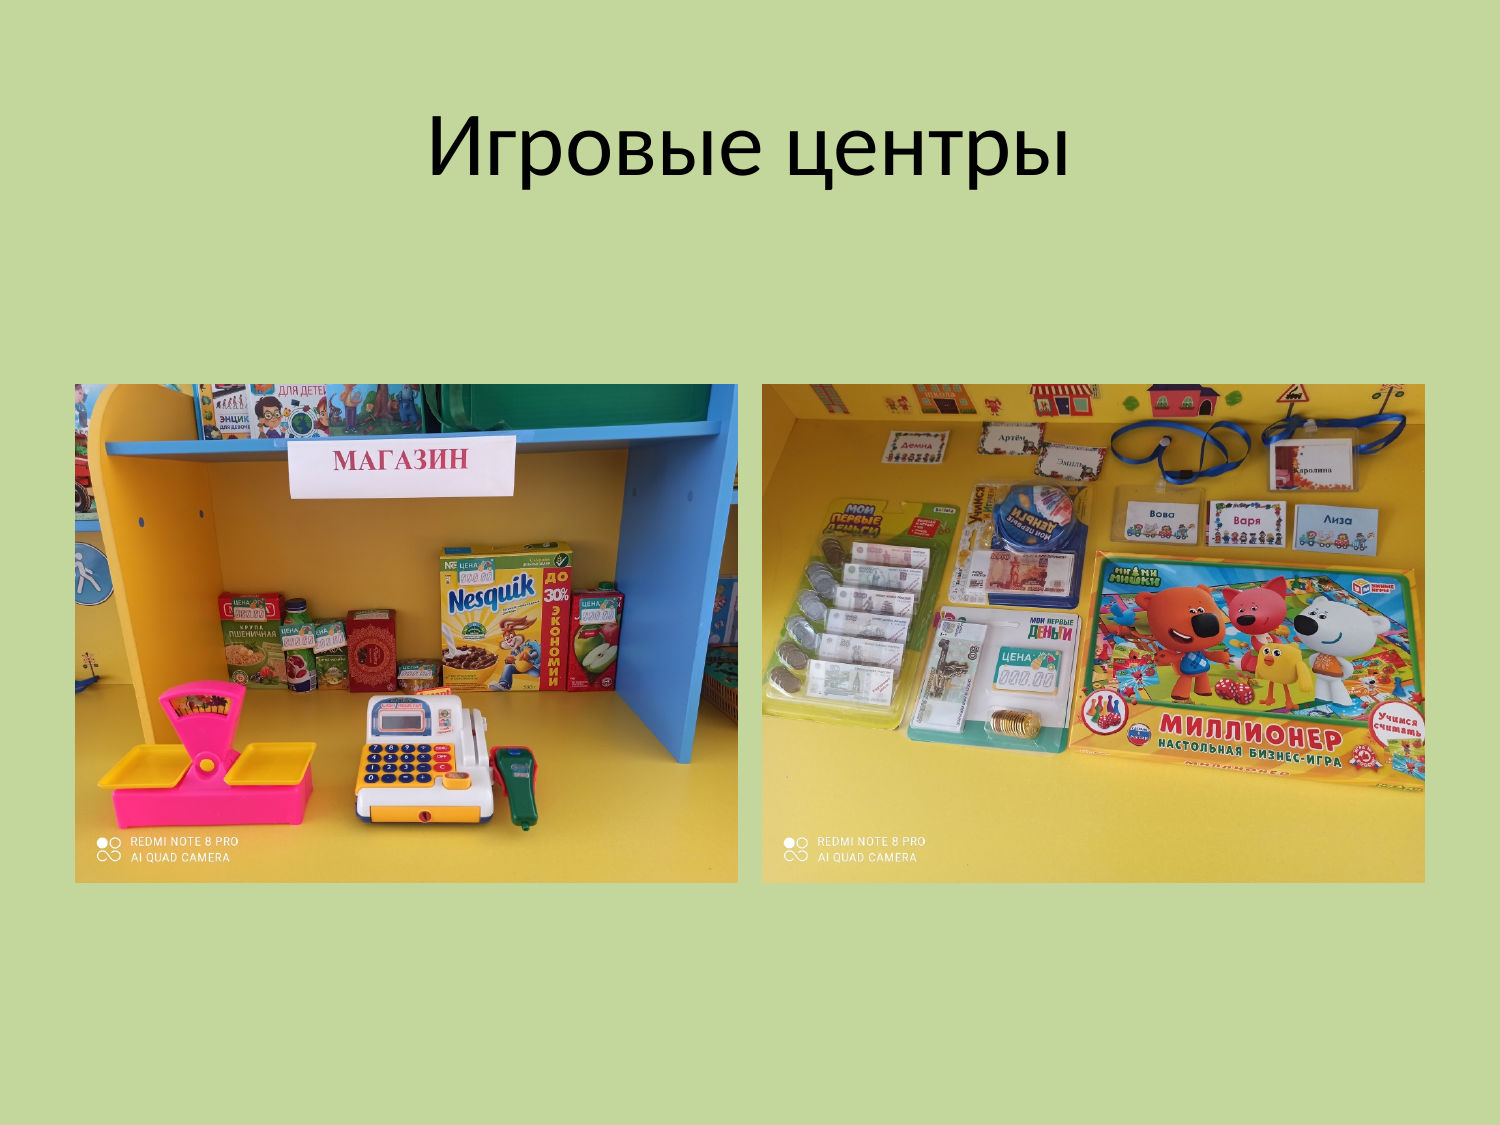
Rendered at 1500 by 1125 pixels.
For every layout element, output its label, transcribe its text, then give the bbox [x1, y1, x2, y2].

title Игровые центры [75, 45, 1425, 233]
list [74, 384, 738, 883]
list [762, 384, 1426, 883]
